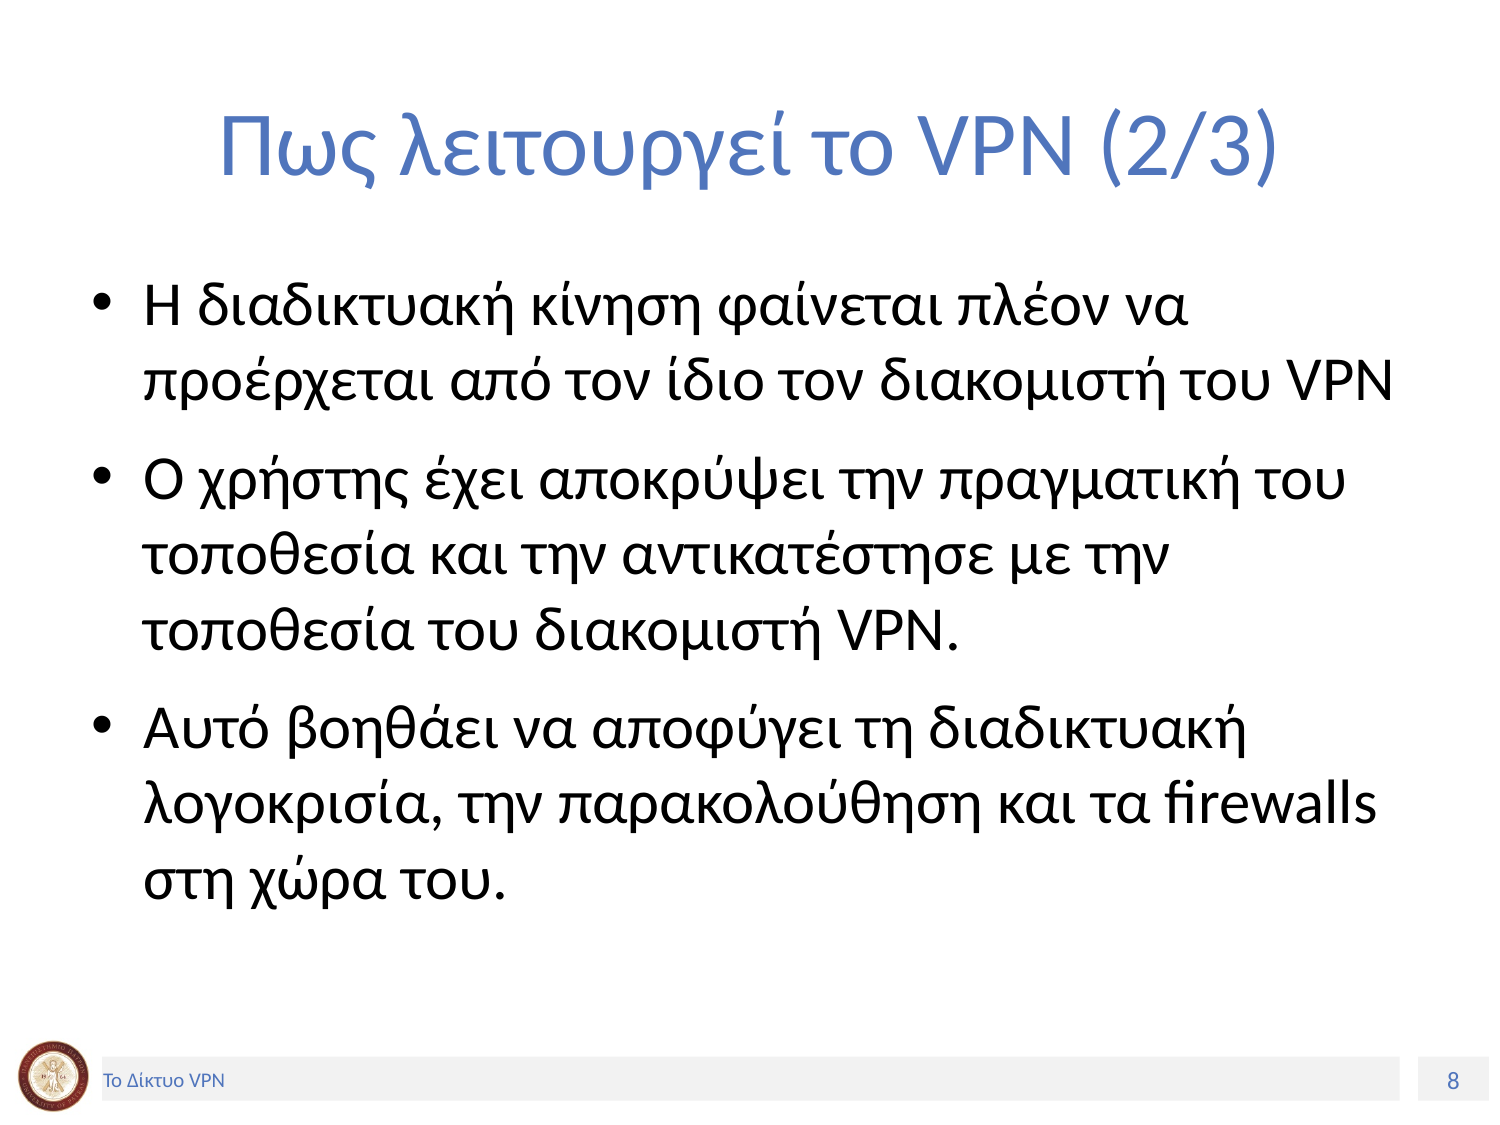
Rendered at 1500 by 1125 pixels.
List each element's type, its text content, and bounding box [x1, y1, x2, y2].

list Η διαδικτυακή κίνηση φαίνεται πλέον να προέρχεται από τον ίδιο τον διακομιστή του VPN Ο χρήστης έχει αποκρύψει την πραγματική του τοποθεσία και την αντικατέστησε με την τοποθεσία του διακομιστή VPN. Αυτό βοηθάει να αποφύγει τη διαδικτυακή λογοκρισία, την παρακολούθηση και τα firewalls στη χώρα του. [76, 255, 1427, 998]
title Πως λειτουργεί το VPN (2/3) [75, 45, 1425, 233]
picture [4, 1027, 102, 1125]
